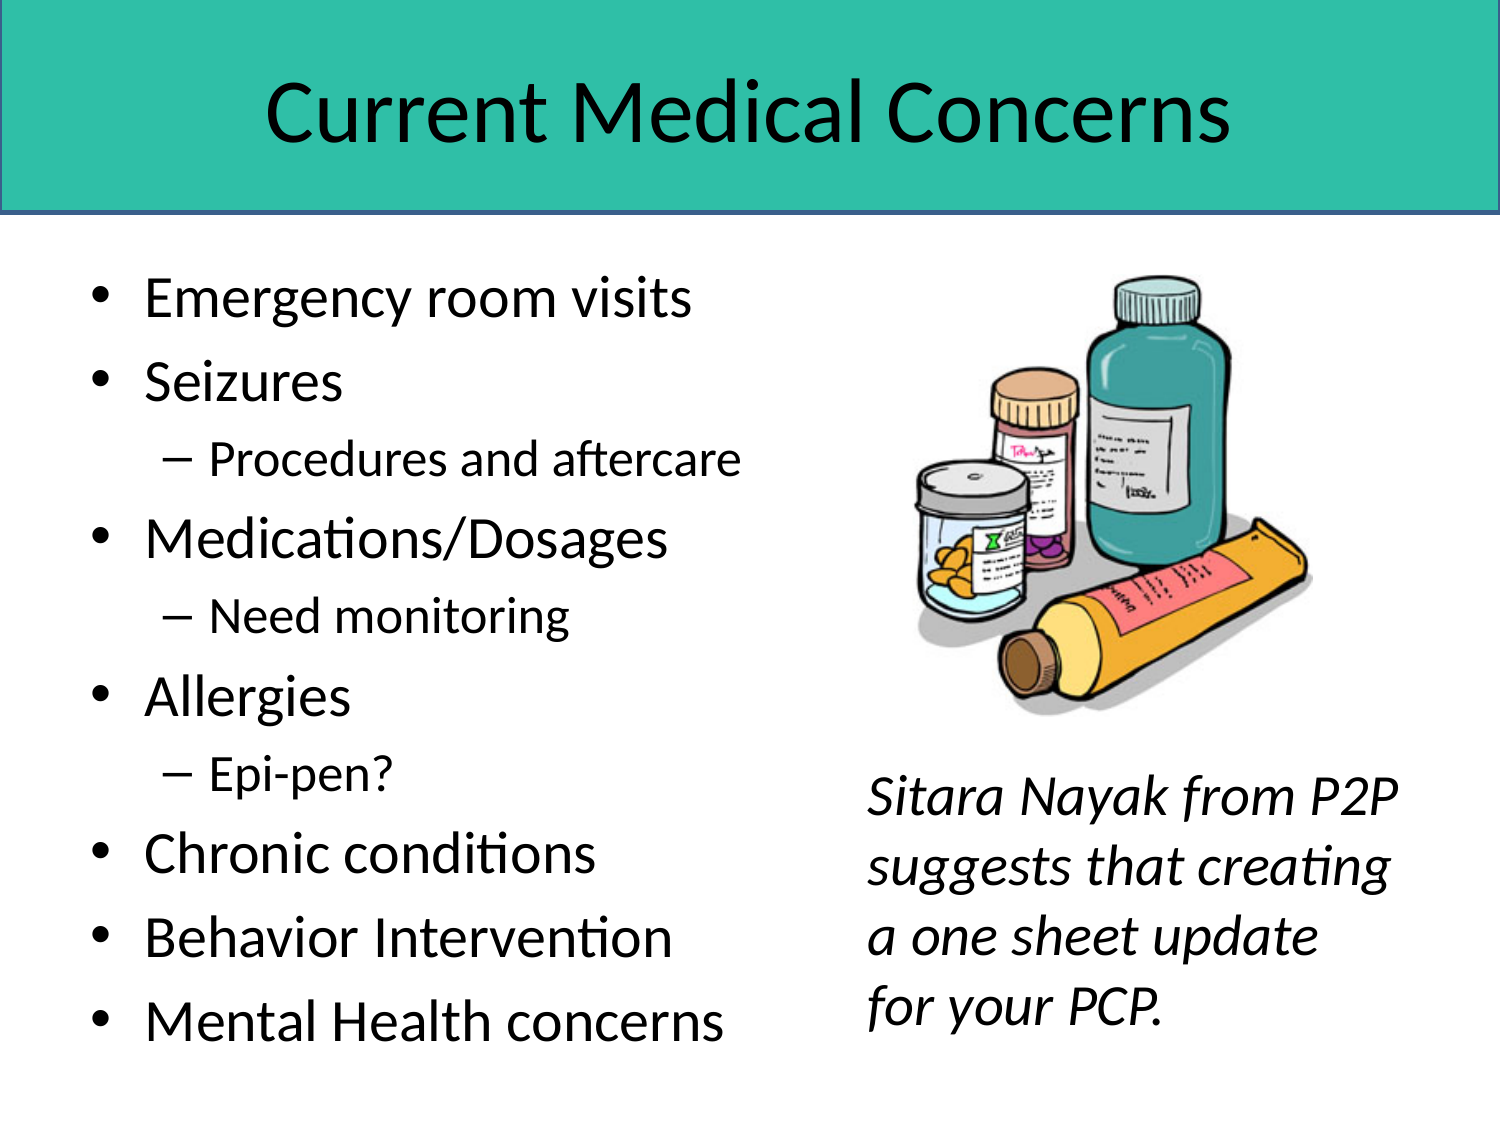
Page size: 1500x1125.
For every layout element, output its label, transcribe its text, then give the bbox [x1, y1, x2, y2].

picture [899, 274, 1313, 718]
text_box Sitara Nayak from P2P suggests that creating a one sheet update for your PCP. [853, 749, 1428, 1045]
title Current Medical Concerns [75, 12, 1425, 200]
text_box [0, 0, 1500, 215]
list Emergency room visits Seizures Procedures and aftercare Medications/Dosages Need monitoring Allergies Epi-pen? Chronic conditions Behavior Intervention Mental Health concerns [75, 249, 800, 1075]
